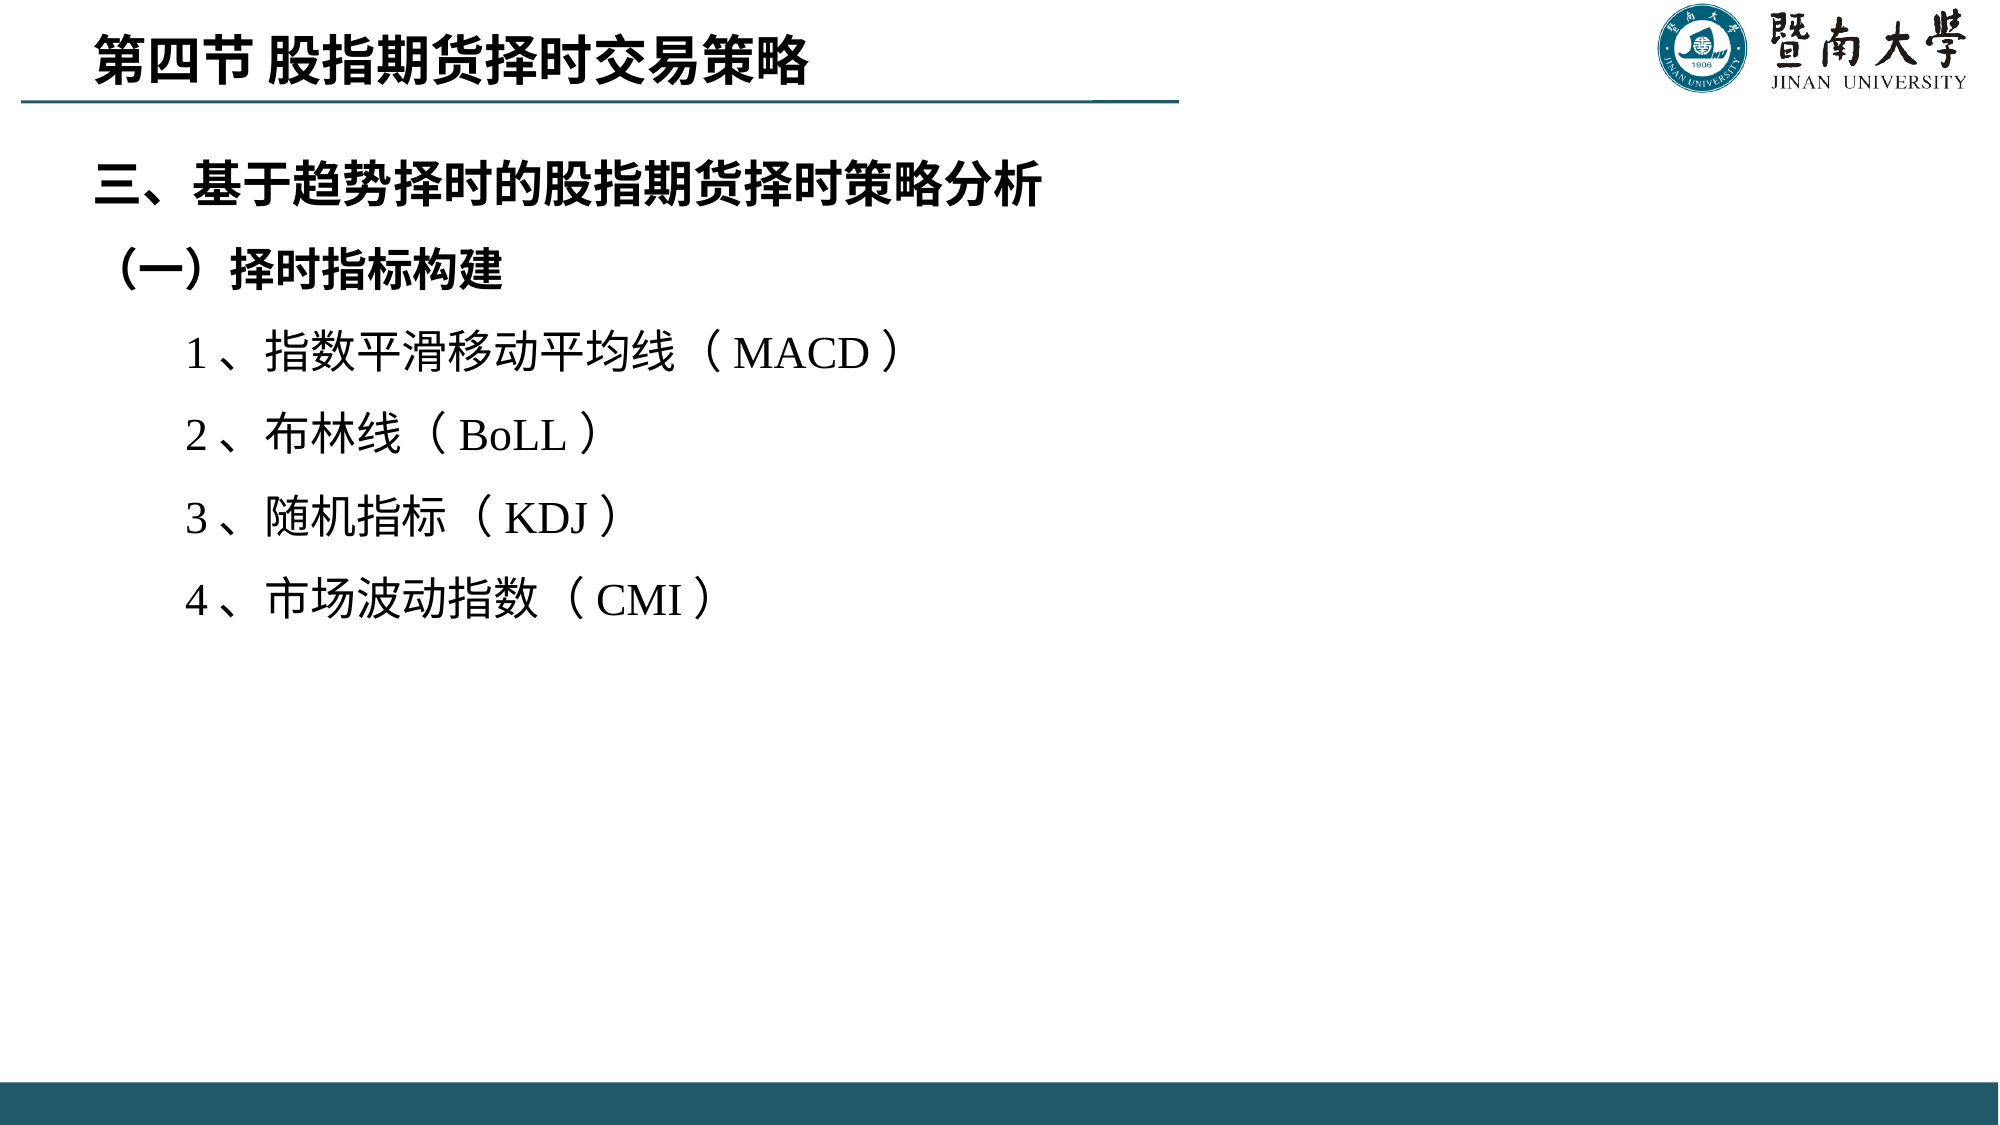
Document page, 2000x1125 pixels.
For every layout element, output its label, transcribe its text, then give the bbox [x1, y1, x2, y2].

text_box 第四节 股指期货择时交易策略 [78, 19, 944, 99]
text_box 三、基于趋势择时的股指期货择时策略分析 （一）择时指标构建 1、指数平滑移动平均线（MACD） 2、布林线（BoLL） 3、随机指标（KDJ） 4、市场波动指数（CMI） [78, 115, 1921, 798]
picture [1657, 3, 1967, 93]
